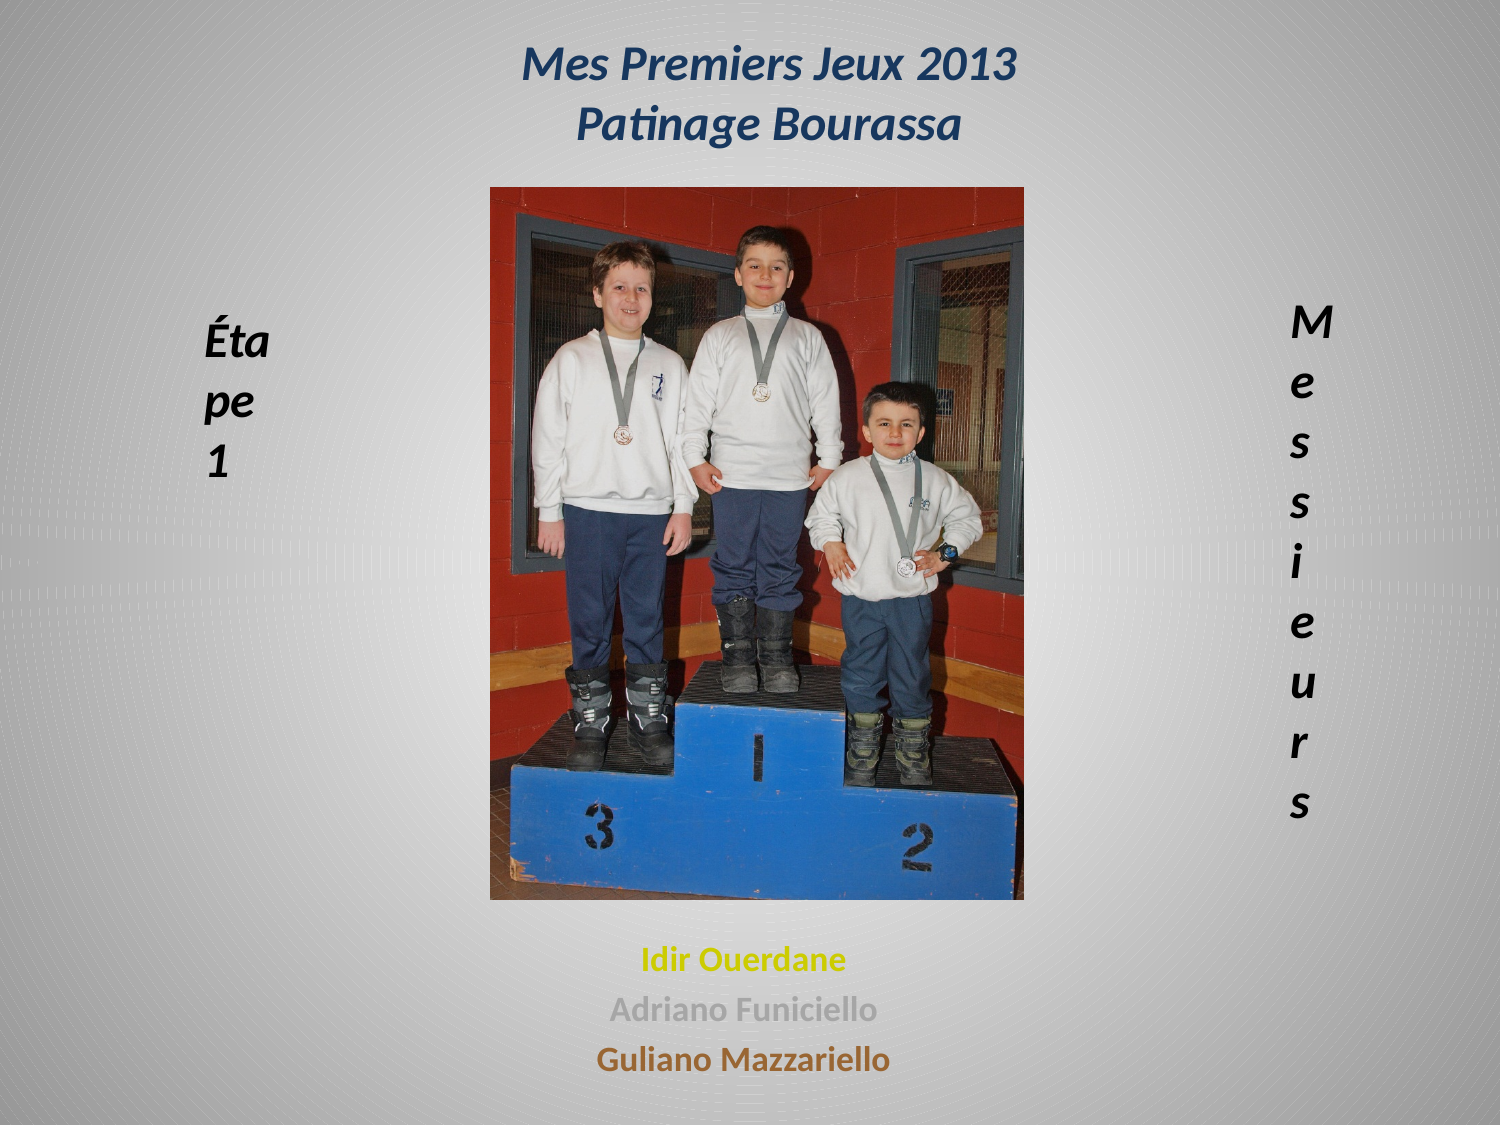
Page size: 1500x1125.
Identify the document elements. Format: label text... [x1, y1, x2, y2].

text_box Mess ieur s [1275, 281, 1335, 836]
text_box Étape1 [189, 300, 292, 496]
picture [489, 187, 1025, 900]
subtitle Idir Ouerdane Adriano Funiciello Guliano Mazzariello [395, 928, 1093, 1087]
title Mes Premiers Jeux 2013 Patinage Bourassa [368, 19, 1172, 161]
